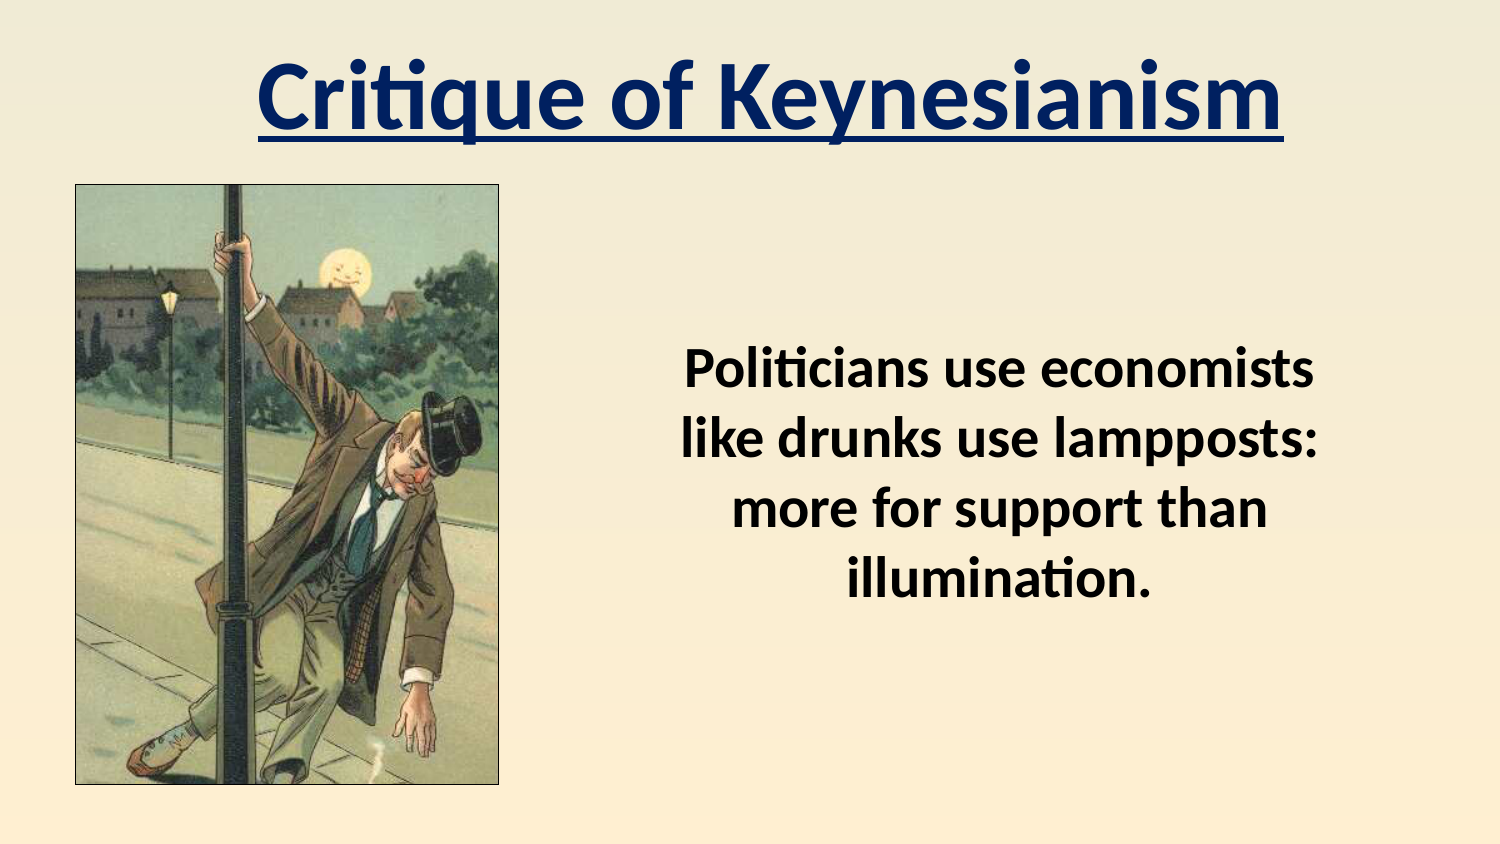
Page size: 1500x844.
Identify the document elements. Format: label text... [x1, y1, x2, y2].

text_box Politicians use economists like drunks use lampposts: more for support than illumination. [650, 321, 1350, 617]
text_box Critique of Keynesianism [242, 21, 1300, 157]
picture [74, 184, 499, 785]
